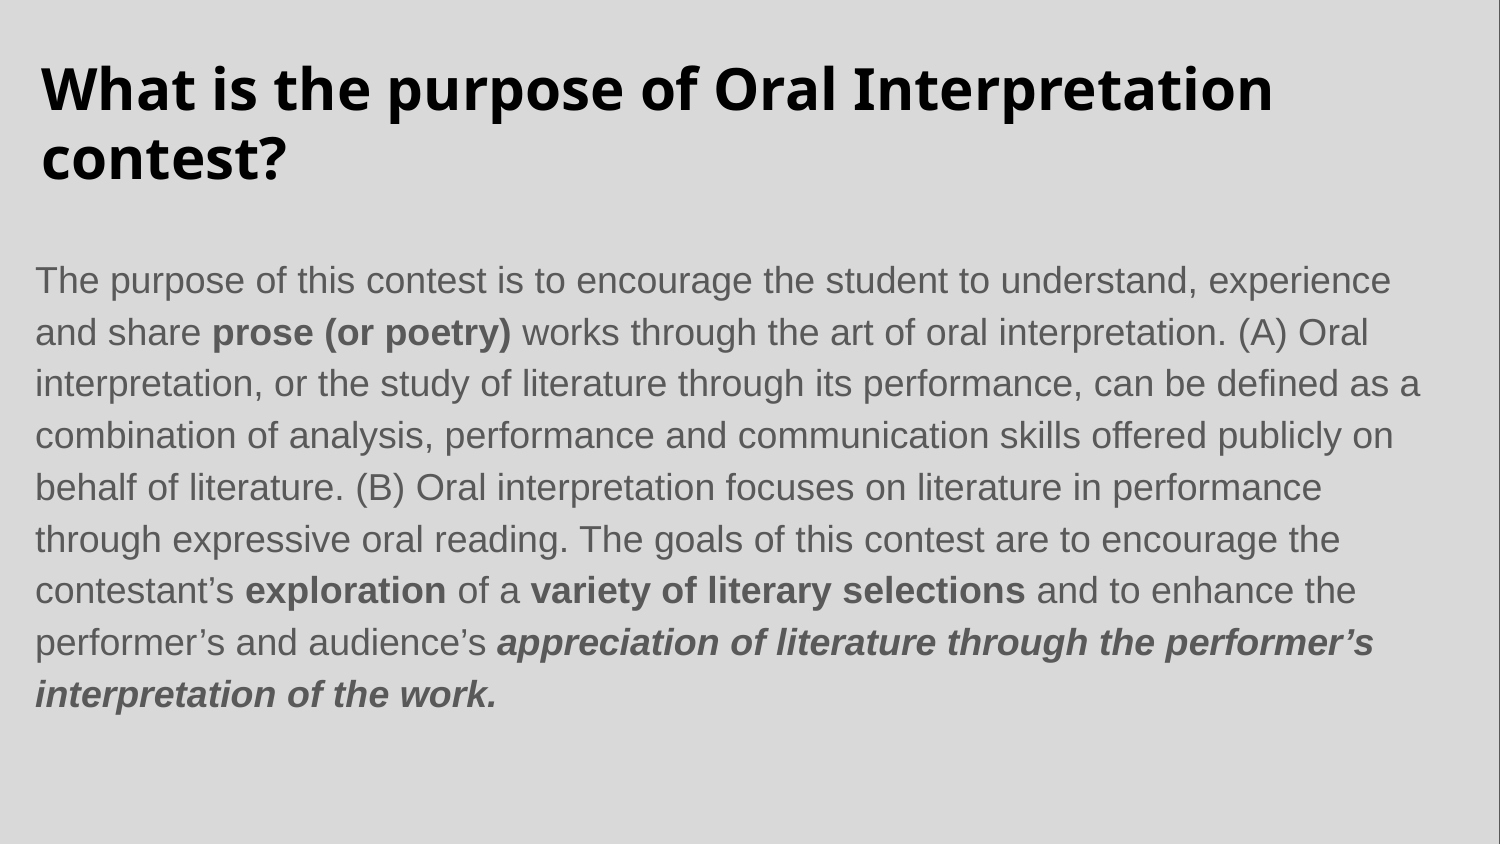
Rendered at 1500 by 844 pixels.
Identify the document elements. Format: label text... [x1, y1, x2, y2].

title What is the purpose of Oral Interpretation contest? [26, 36, 1458, 131]
text_box [0, 0, 1500, 844]
list The purpose of this contest is to encourage the student to understand, experience and share prose (or poetry) works through the art of oral interpretation. (A) Oral interpretation, or the study of literature through its performance, can be defined as a combination of analysis, performance and communication skills offered publicly on behalf of literature. (B) Oral interpretation focuses on literature in performance through expressive oral reading. The goals of this contest are to encourage the contestant’s exploration of a variety of literary selections and to enhance the performer’s and audience’s appreciation of literature through the performer’s interpretation of the work. [20, 234, 1465, 795]
